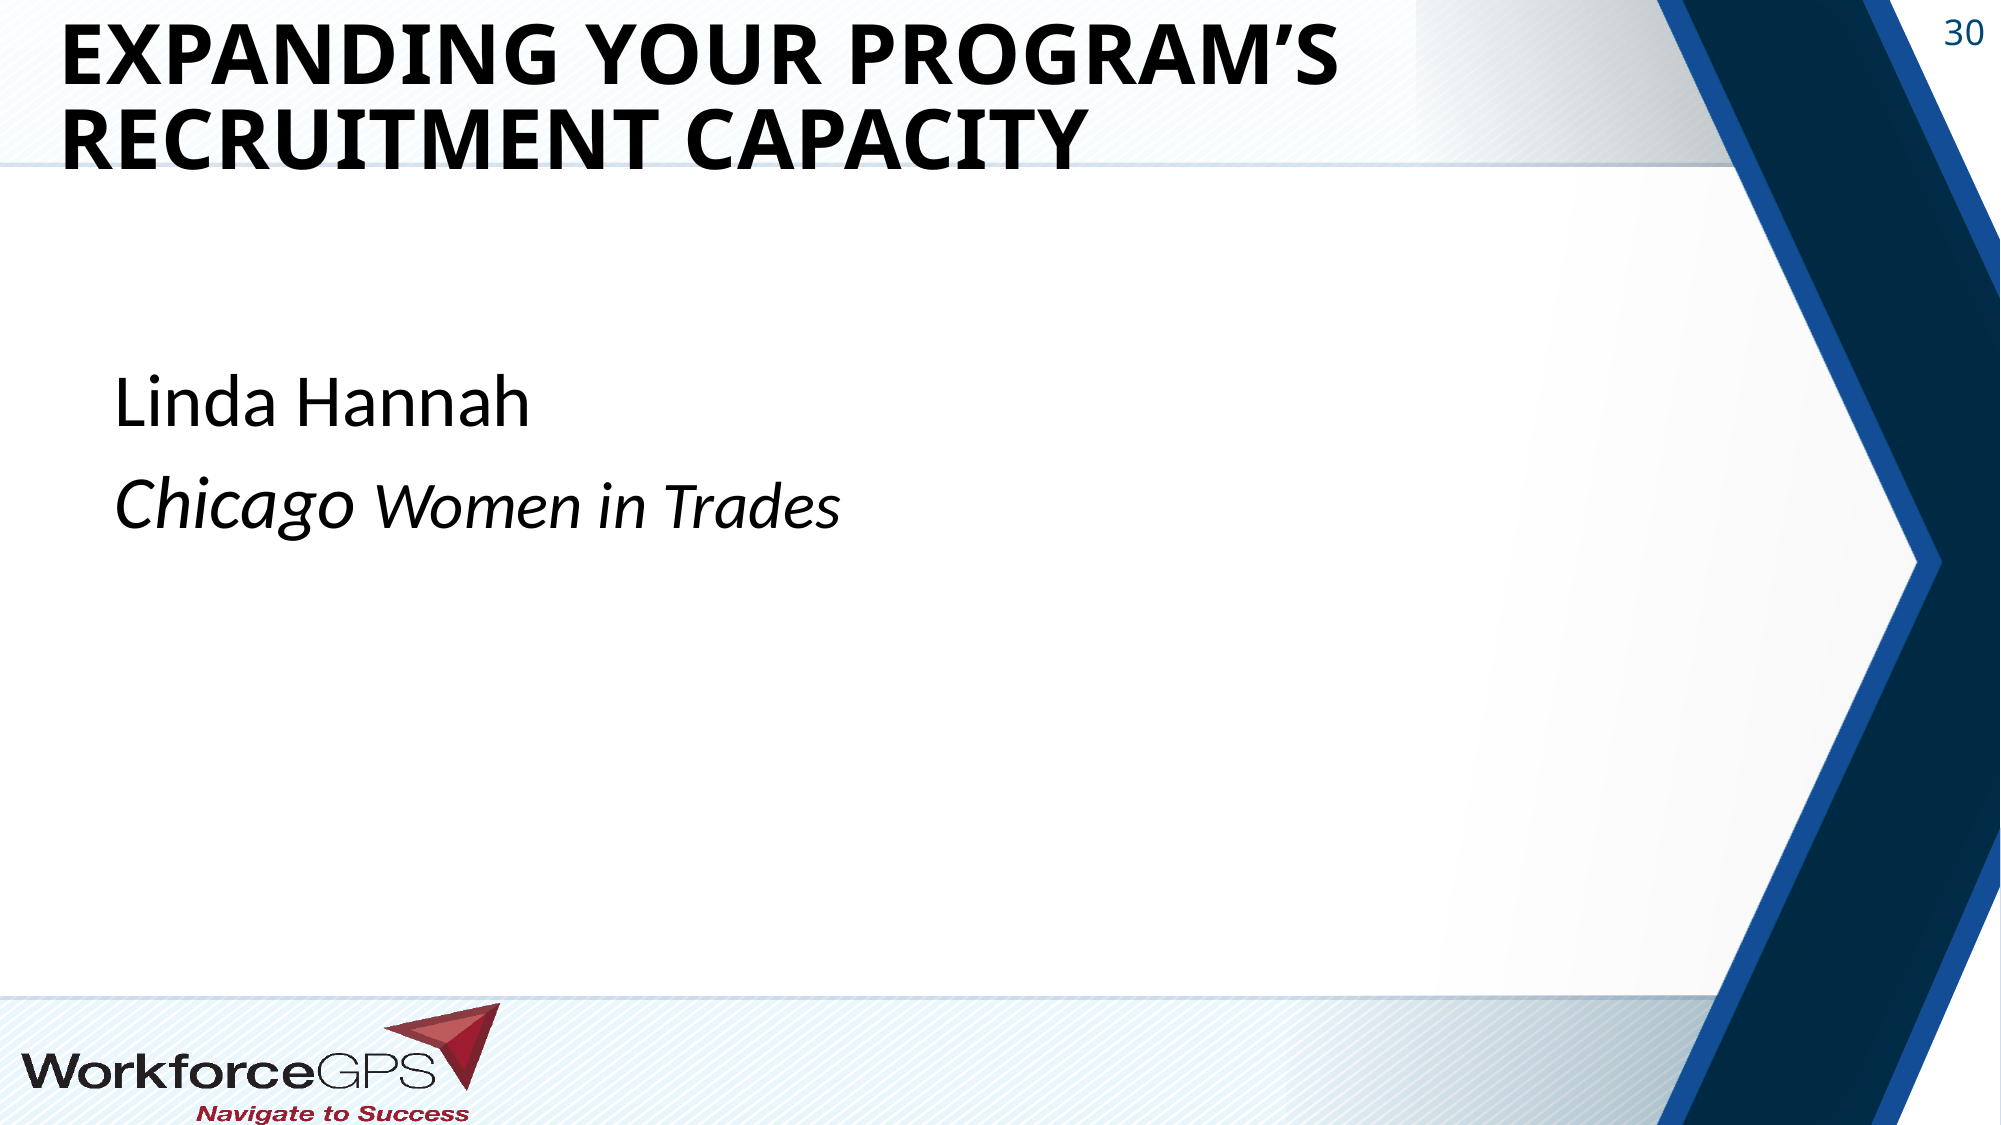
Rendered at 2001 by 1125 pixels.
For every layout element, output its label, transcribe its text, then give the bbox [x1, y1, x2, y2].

title Expanding Your Program’s Recruitment Capacity [44, 37, 1612, 165]
picture [1640, 0, 2000, 1125]
picture [16, 1001, 505, 1125]
list Linda Hannah Chicago Women in Trades [99, 343, 1800, 605]
